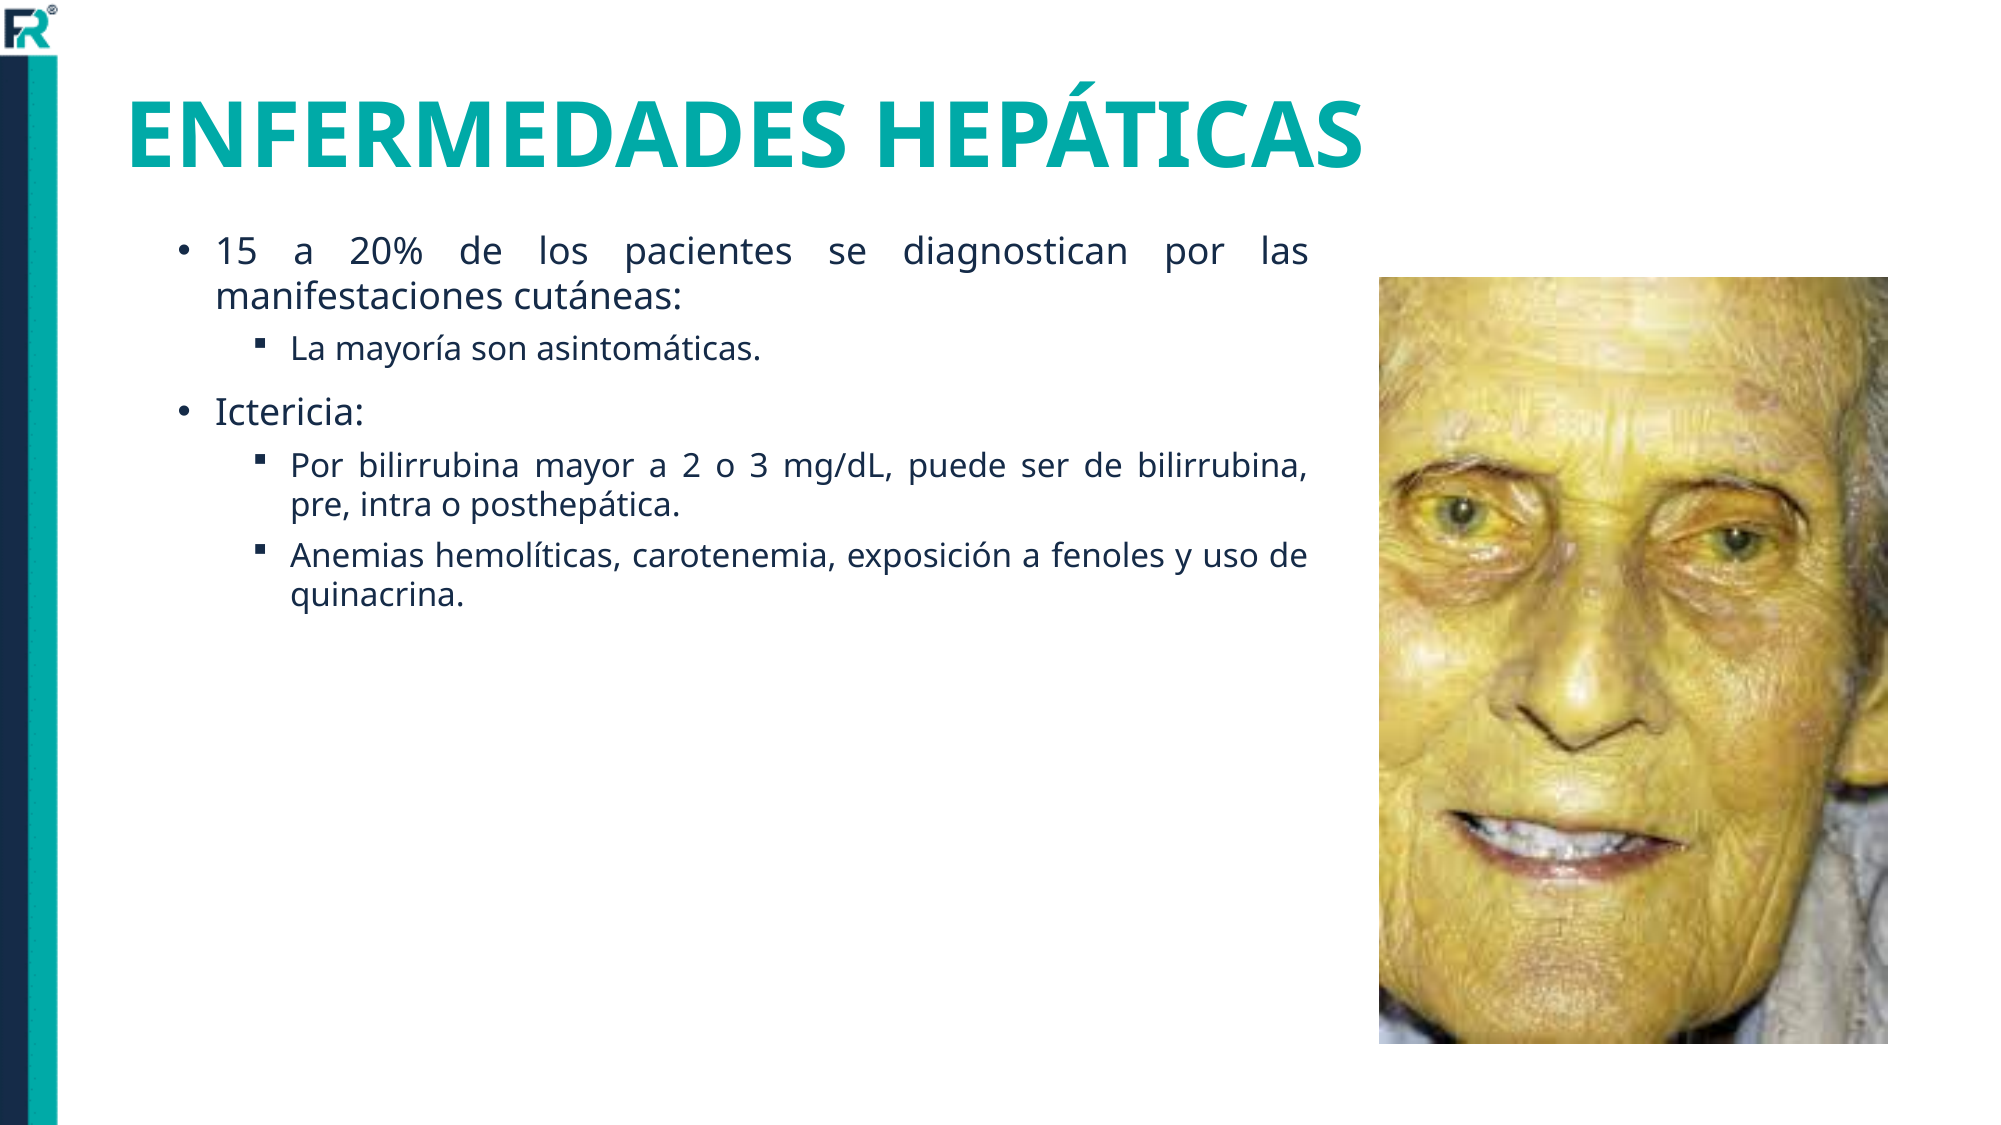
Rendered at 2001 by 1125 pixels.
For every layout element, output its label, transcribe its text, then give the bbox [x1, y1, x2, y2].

title ENFERMEDADES HEPÁTICAS [109, 29, 1859, 247]
list 15 a 20% de los pacientes se diagnostican por las manifestaciones cutáneas: La mayoría son asintomáticas. Ictericia: Por bilirrubina mayor a 2 o 3 mg/dL, puede ser de bilirrubina, pre, intra o posthepática. Anemias hemolíticas, carotenemia, exposición a fenoles y uso de quinacrina. [162, 219, 1325, 666]
picture [0, 0, 2001, 1125]
